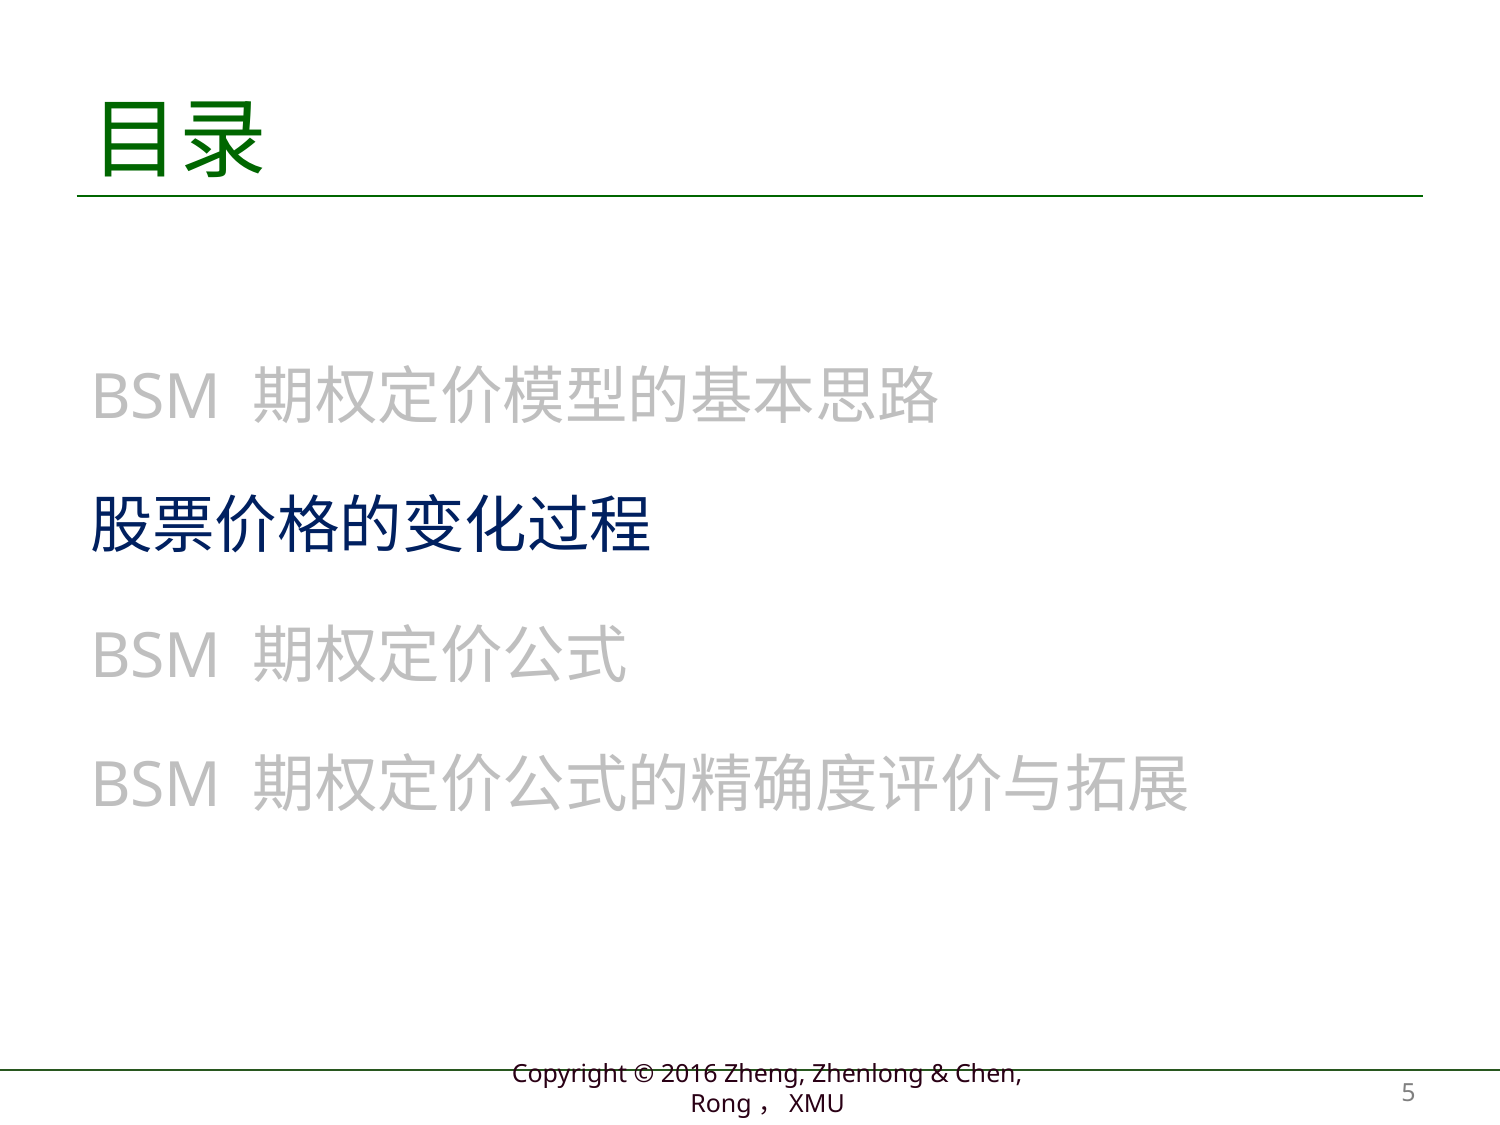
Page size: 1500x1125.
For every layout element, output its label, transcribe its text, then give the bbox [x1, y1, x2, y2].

slide_number 5 [1080, 1070, 1431, 1118]
title 目录 [76, 54, 1427, 194]
list BSM 期权定价模型的基本思路 股票价格的变化过程 BSM 期权定价公式 BSM 期权定价公式的精确度评价与拓展 [74, 219, 1426, 1071]
